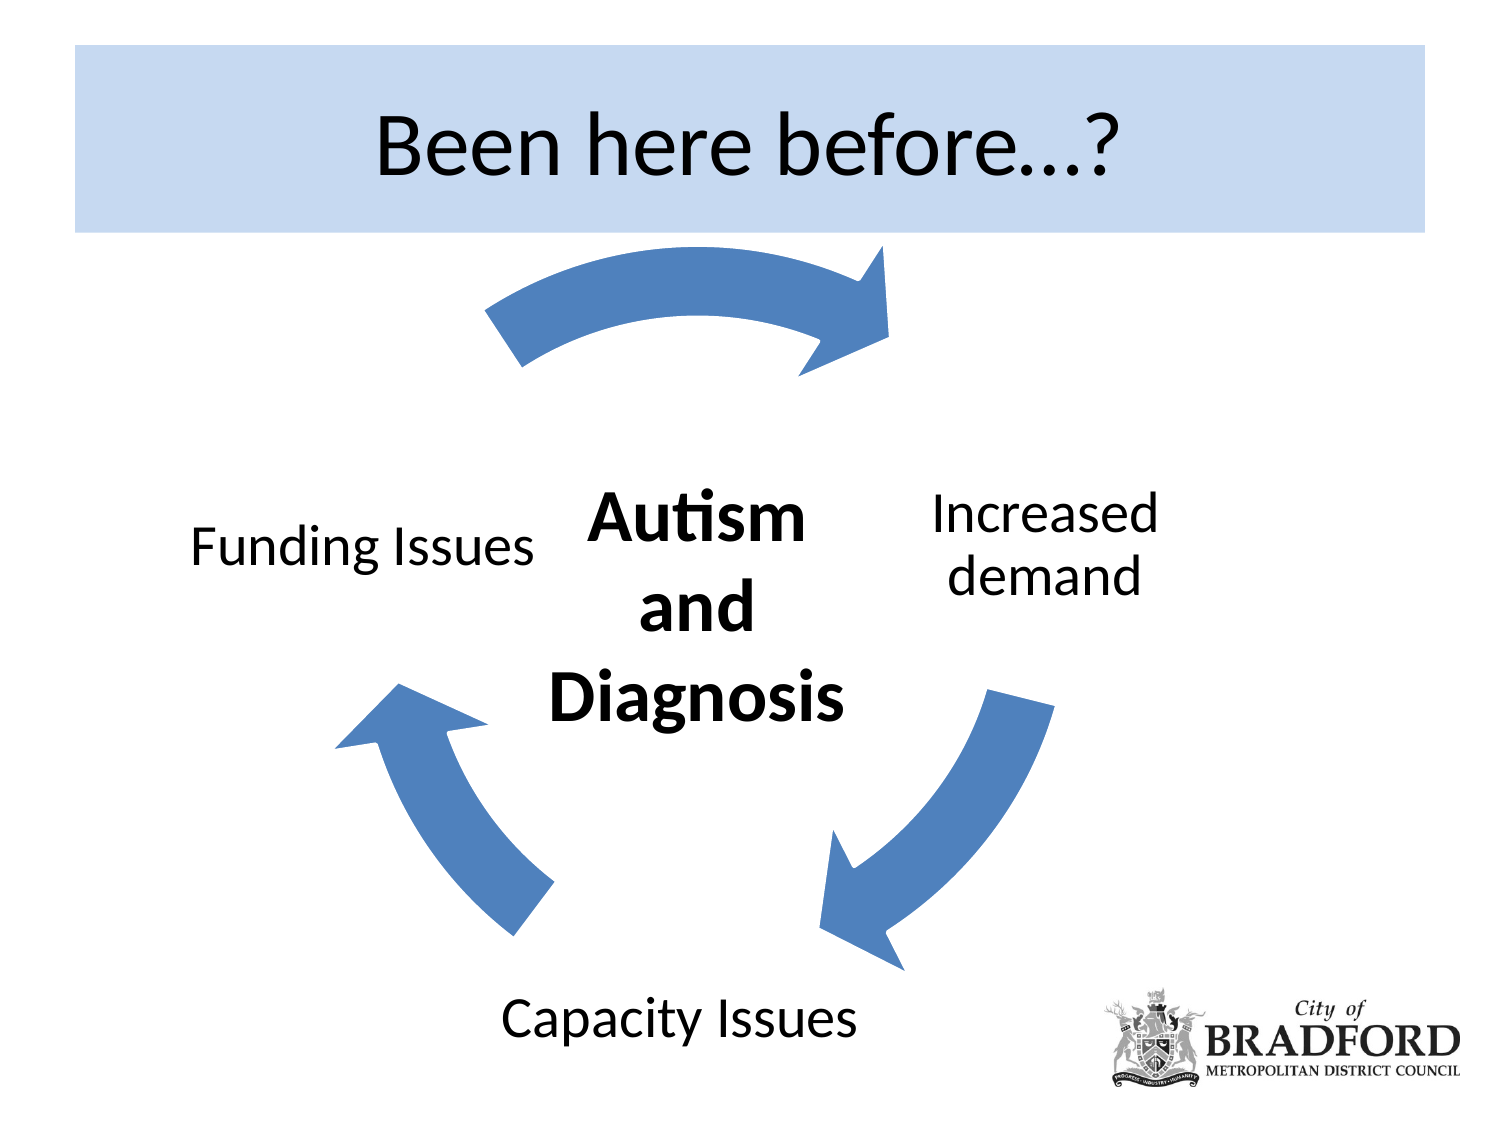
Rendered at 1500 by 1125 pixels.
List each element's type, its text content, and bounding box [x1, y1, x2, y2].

title Been here before…? [75, 45, 1425, 233]
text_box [0, 215, 1362, 1125]
picture [1362, 987, 1460, 1087]
